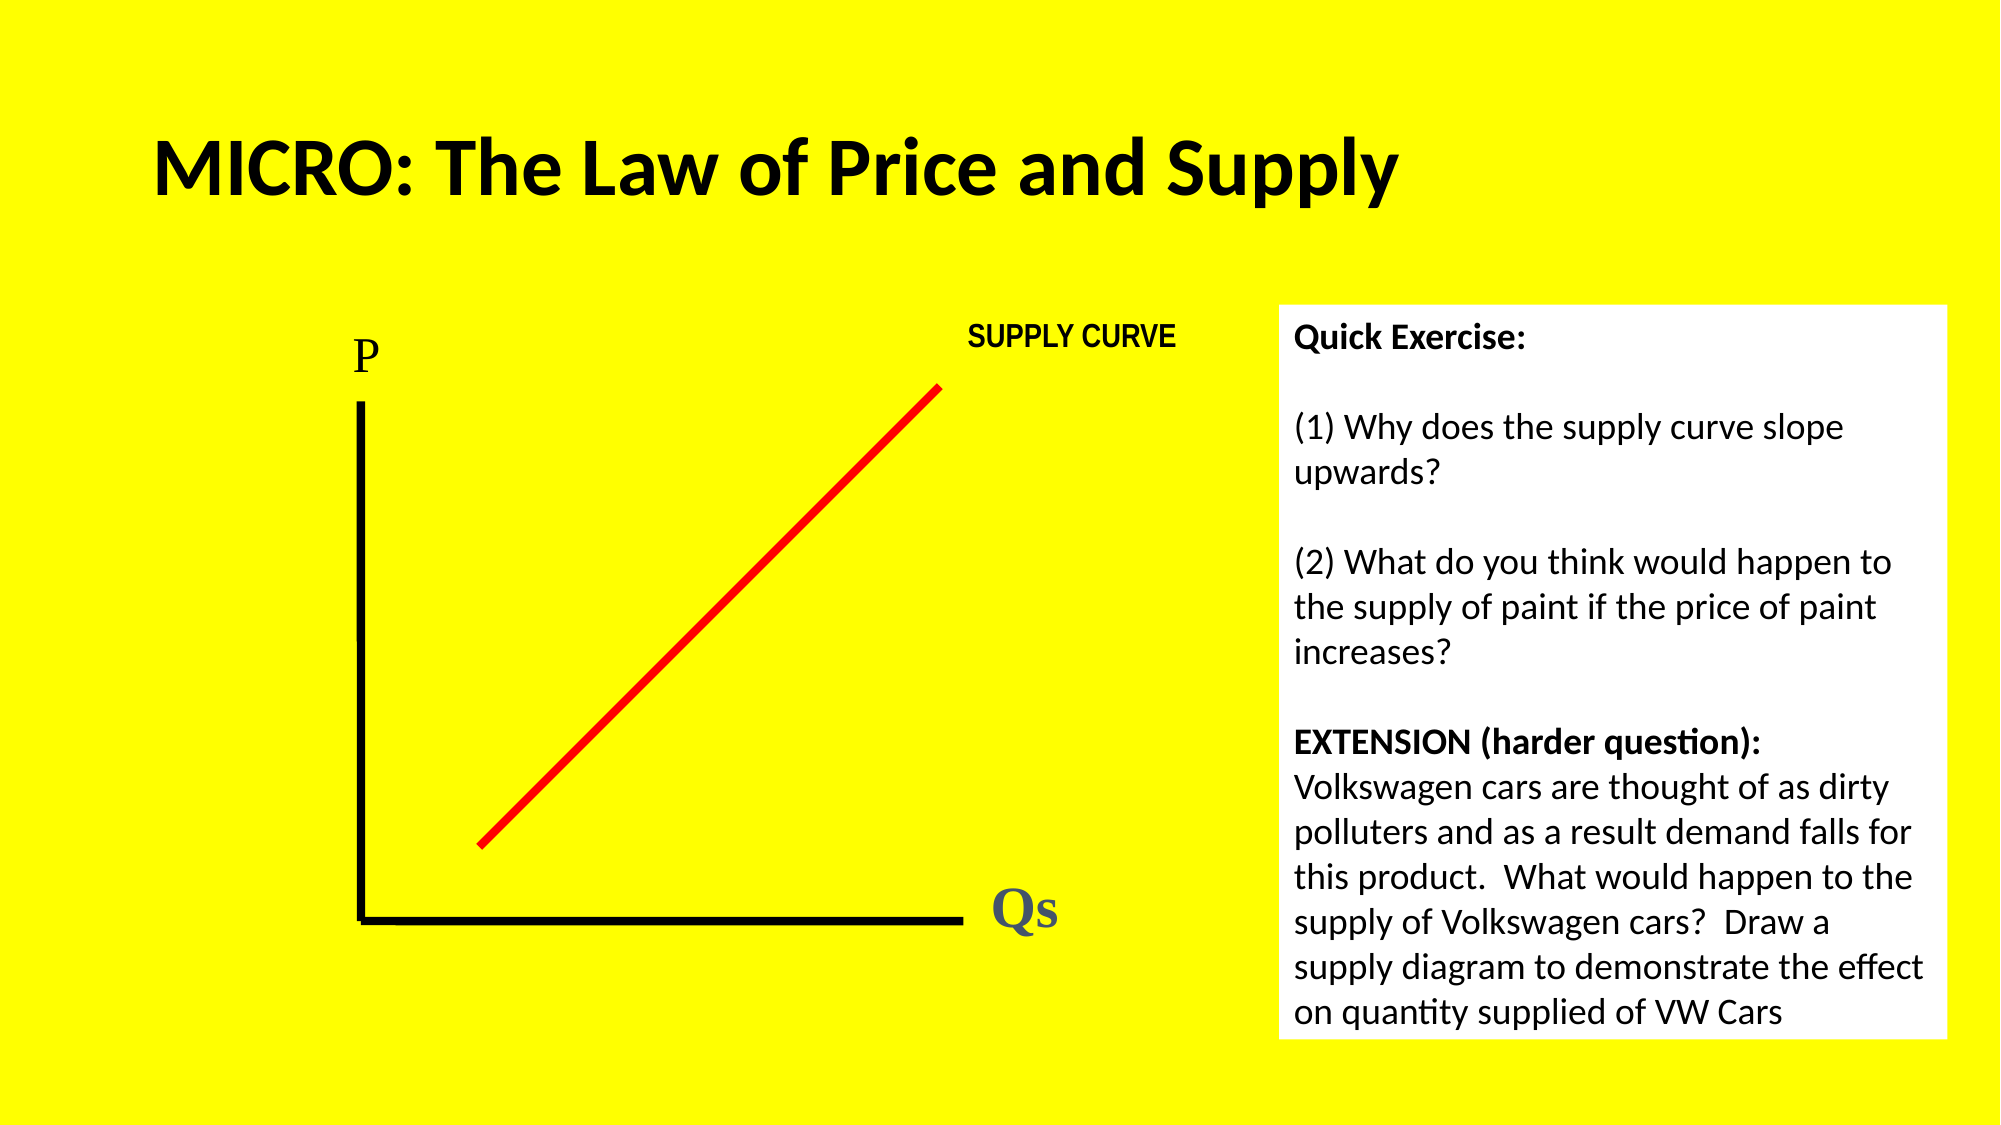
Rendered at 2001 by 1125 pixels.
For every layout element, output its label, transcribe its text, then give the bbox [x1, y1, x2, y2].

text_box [337, 306, 1194, 949]
title MICRO: The Law of Price and Supply [137, 59, 1863, 278]
text_box Quick Exercise: (1) Why does the supply curve slope upwards? (2) What do you think would happen to the supply of paint if the price of paint increases? EXTENSION (harder question): Volkswagen cars are thought of as dirty polluters and as a result demand falls for this product. What would happen to the supply of Volkswagen cars? Draw a supply diagram to demonstrate the effect on quantity supplied of VW Cars [1279, 304, 1948, 1040]
